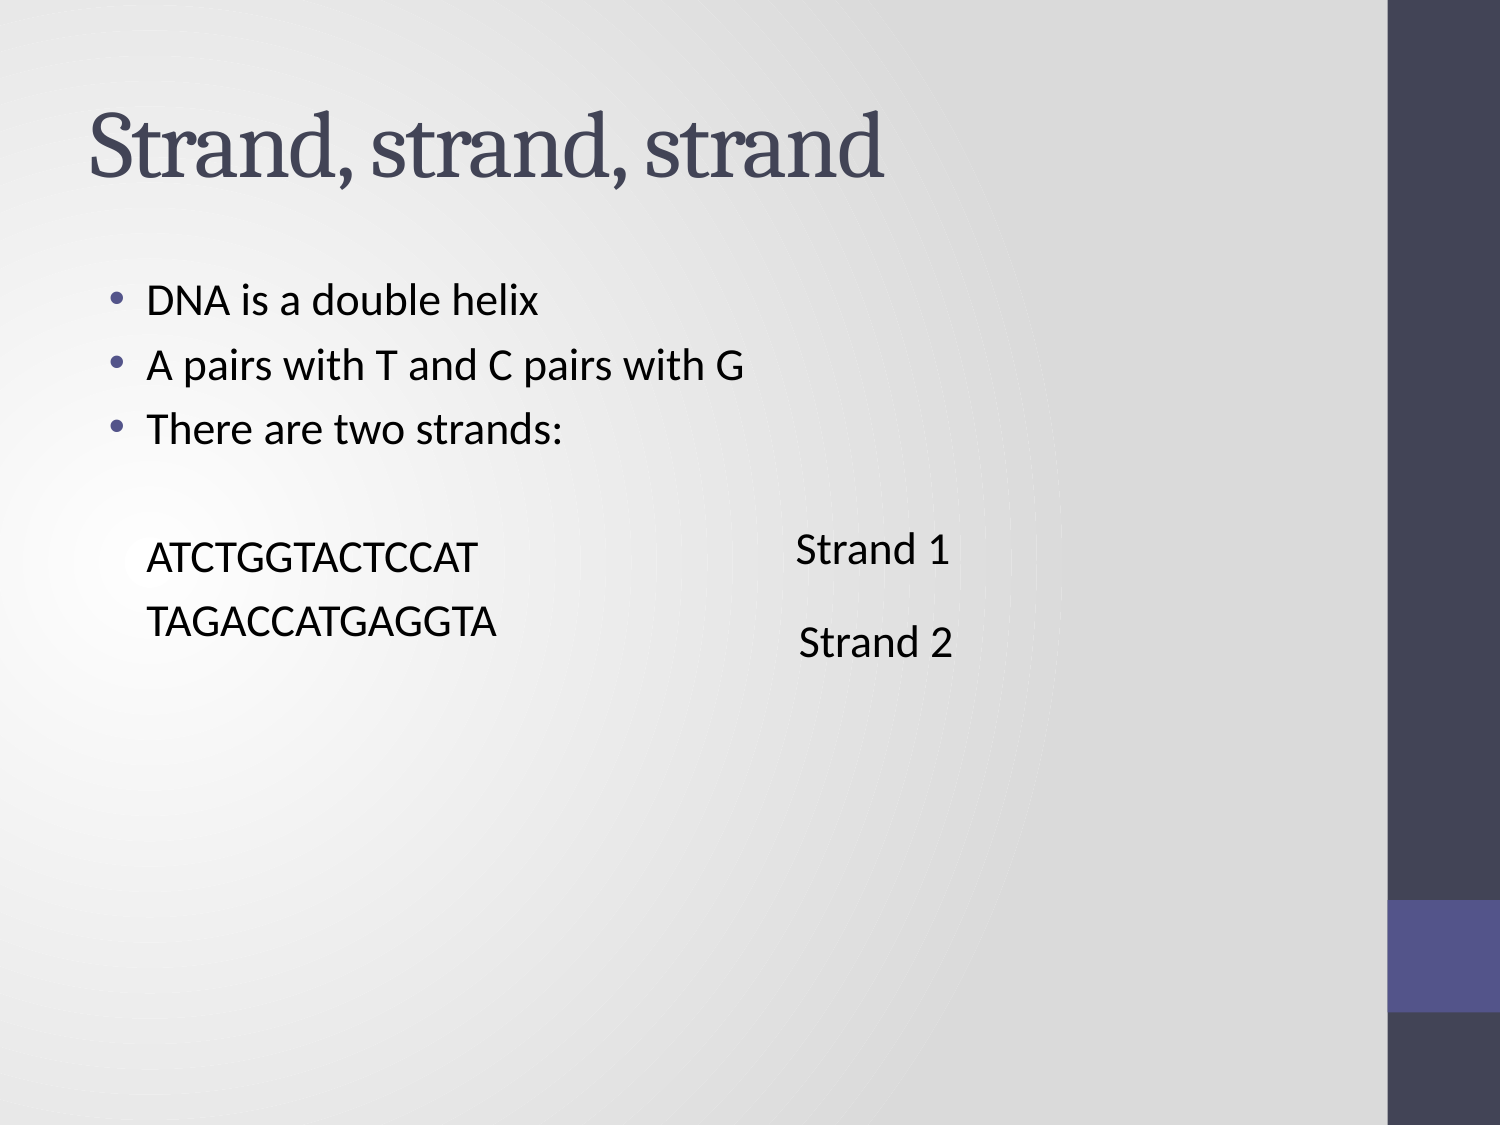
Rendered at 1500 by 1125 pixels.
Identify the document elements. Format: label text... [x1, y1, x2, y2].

title Strand, strand, strand [75, 45, 1325, 233]
text_box Strand 2 [783, 604, 969, 674]
list DNA is a double helix A pairs with T and C pairs with G There are two strands: ATCTGGTACTCCAT TAGACCATGAGGTA [75, 262, 1325, 1050]
text_box Strand 1 [780, 511, 966, 582]
